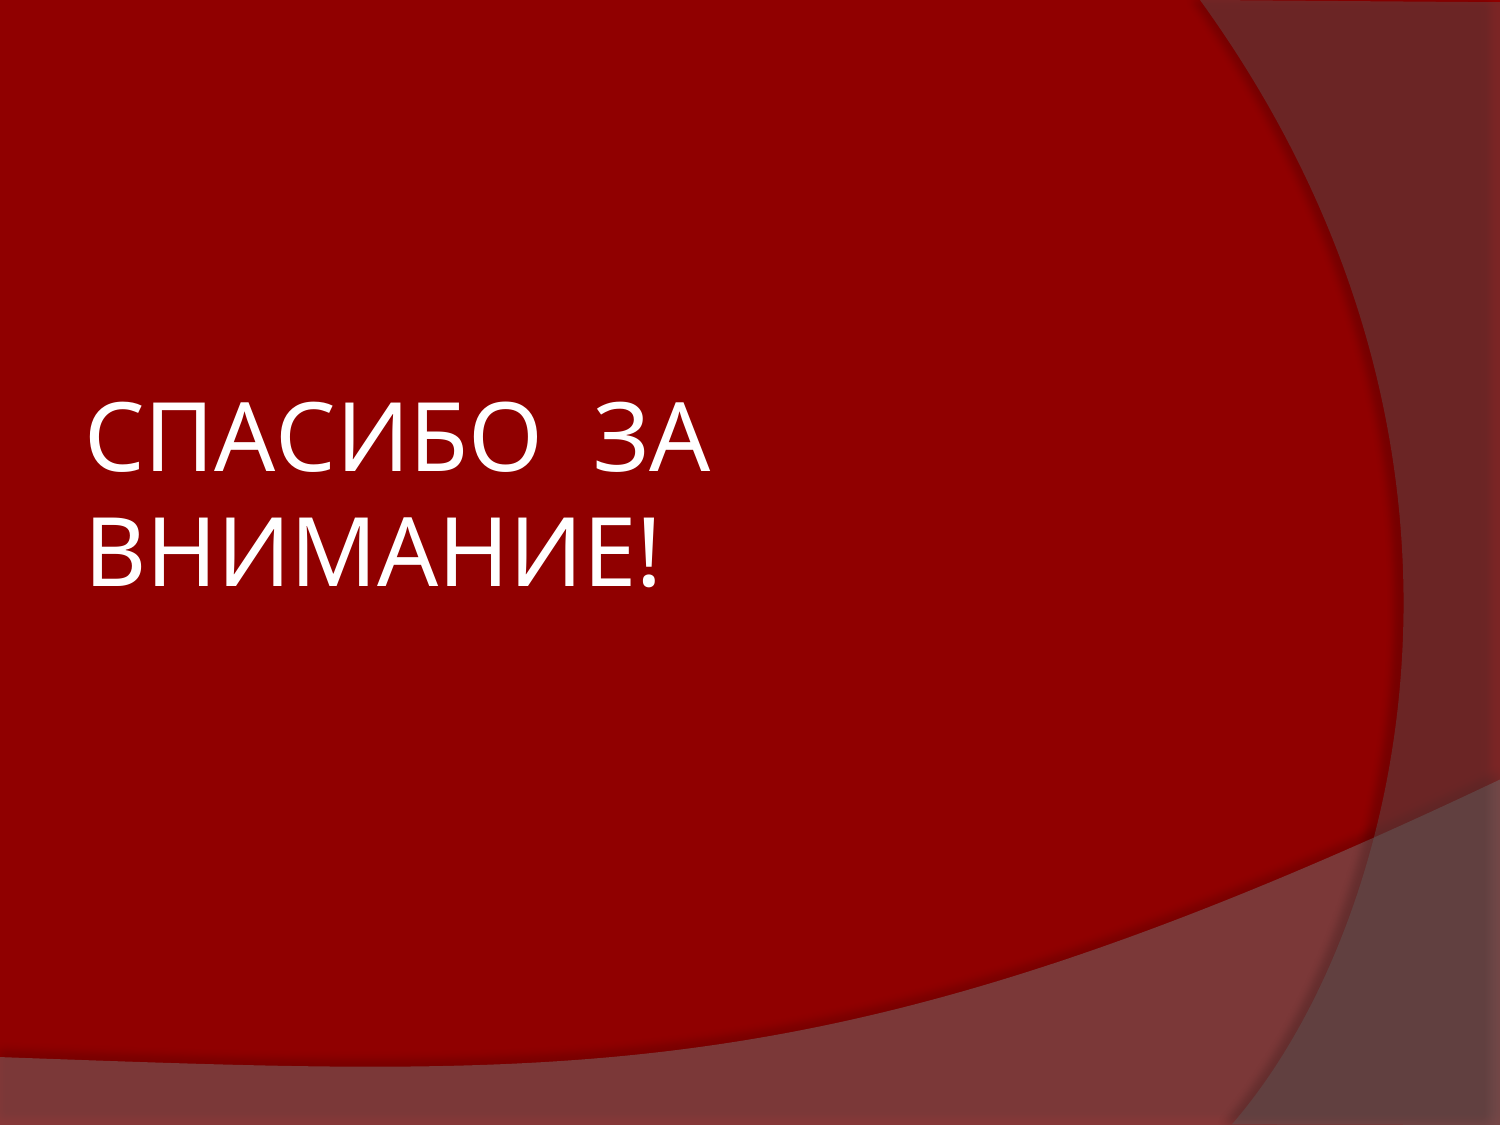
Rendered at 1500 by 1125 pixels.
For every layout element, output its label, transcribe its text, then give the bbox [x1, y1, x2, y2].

title СПАСИБО ЗА ВНИМАНИЕ! [76, 397, 1302, 585]
